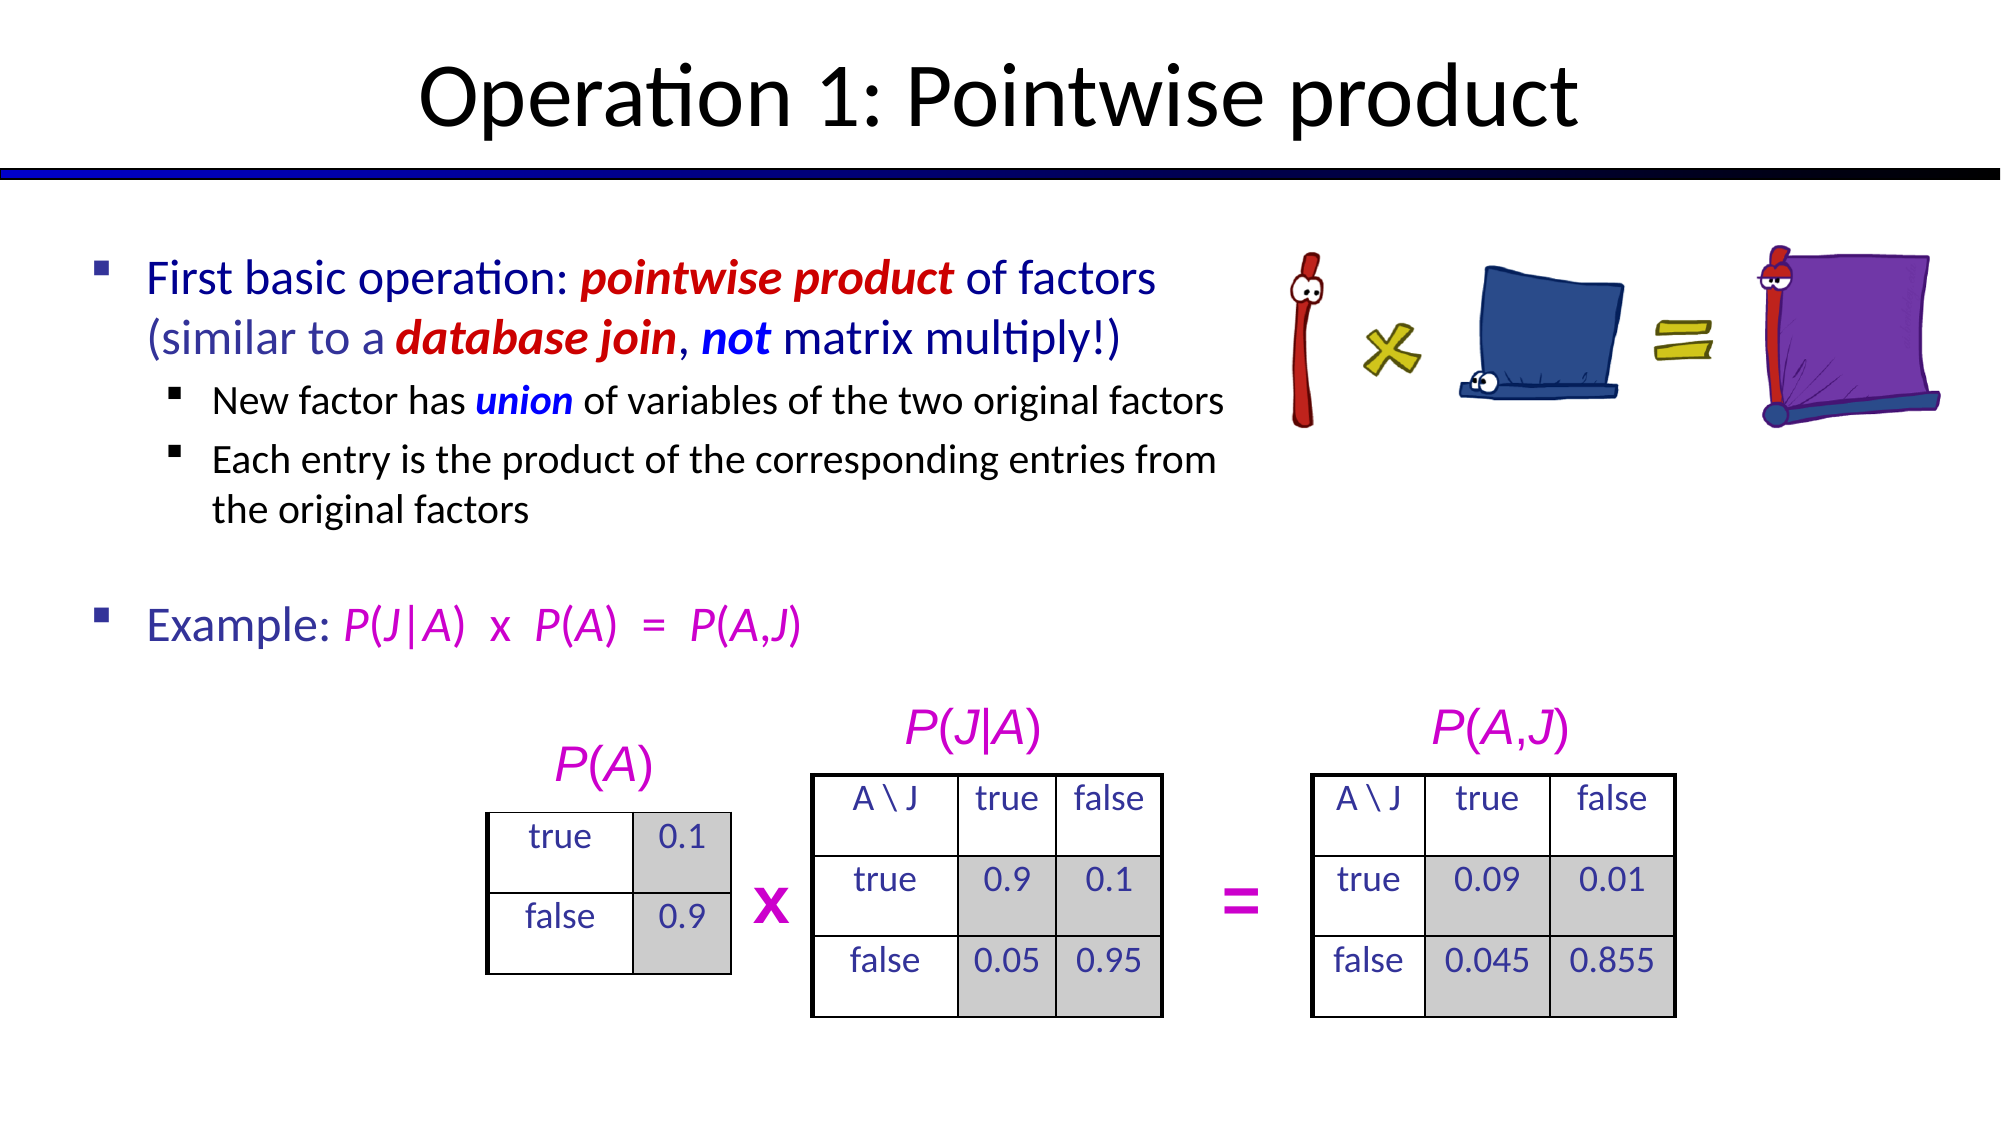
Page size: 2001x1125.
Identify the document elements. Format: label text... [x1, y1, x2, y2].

text_box P(A) [539, 724, 670, 799]
table_header A \ J [1315, 777, 1424, 855]
table_cell true [1315, 857, 1424, 935]
table_cell 0.05 [959, 937, 1055, 1016]
table_header false [1057, 777, 1160, 855]
table_cell 0.855 [1551, 937, 1673, 1016]
table_cell 0.045 [1426, 937, 1549, 1016]
table_header true [490, 813, 632, 892]
table_cell false [815, 937, 957, 1016]
table_cell true [815, 857, 957, 935]
table_header A \ J [815, 777, 957, 855]
table_cell 0.1 [1057, 857, 1160, 935]
table_cell false [1315, 937, 1424, 1016]
table_cell 0.9 [634, 894, 730, 973]
text_box P(A,J) [1416, 686, 1586, 762]
text_box x [738, 849, 805, 945]
table_header true [1426, 777, 1549, 855]
table_cell 0.09 [1426, 857, 1549, 935]
list First basic operation: pointwise product of factors (similar to a database join, not matrix multiply!) New factor has union of variables of the two original factors Each entry is the product of the corresponding entries from the original factors Example: P(J|A) x P(A) = P(A,J) [74, 237, 1251, 663]
text_box = [1207, 849, 1276, 945]
table_cell 0.95 [1057, 937, 1160, 1016]
table_cell 0.9 [959, 857, 1055, 935]
table_header false [1551, 777, 1673, 855]
table_cell 0.01 [1551, 857, 1673, 935]
table_header true [959, 777, 1055, 855]
title Operation 1: Pointwise product [0, 0, 2000, 184]
text_box P(J|A) [889, 687, 1058, 763]
picture [1274, 224, 1947, 437]
table_header 0.1 [634, 813, 730, 892]
table_cell false [490, 894, 632, 973]
